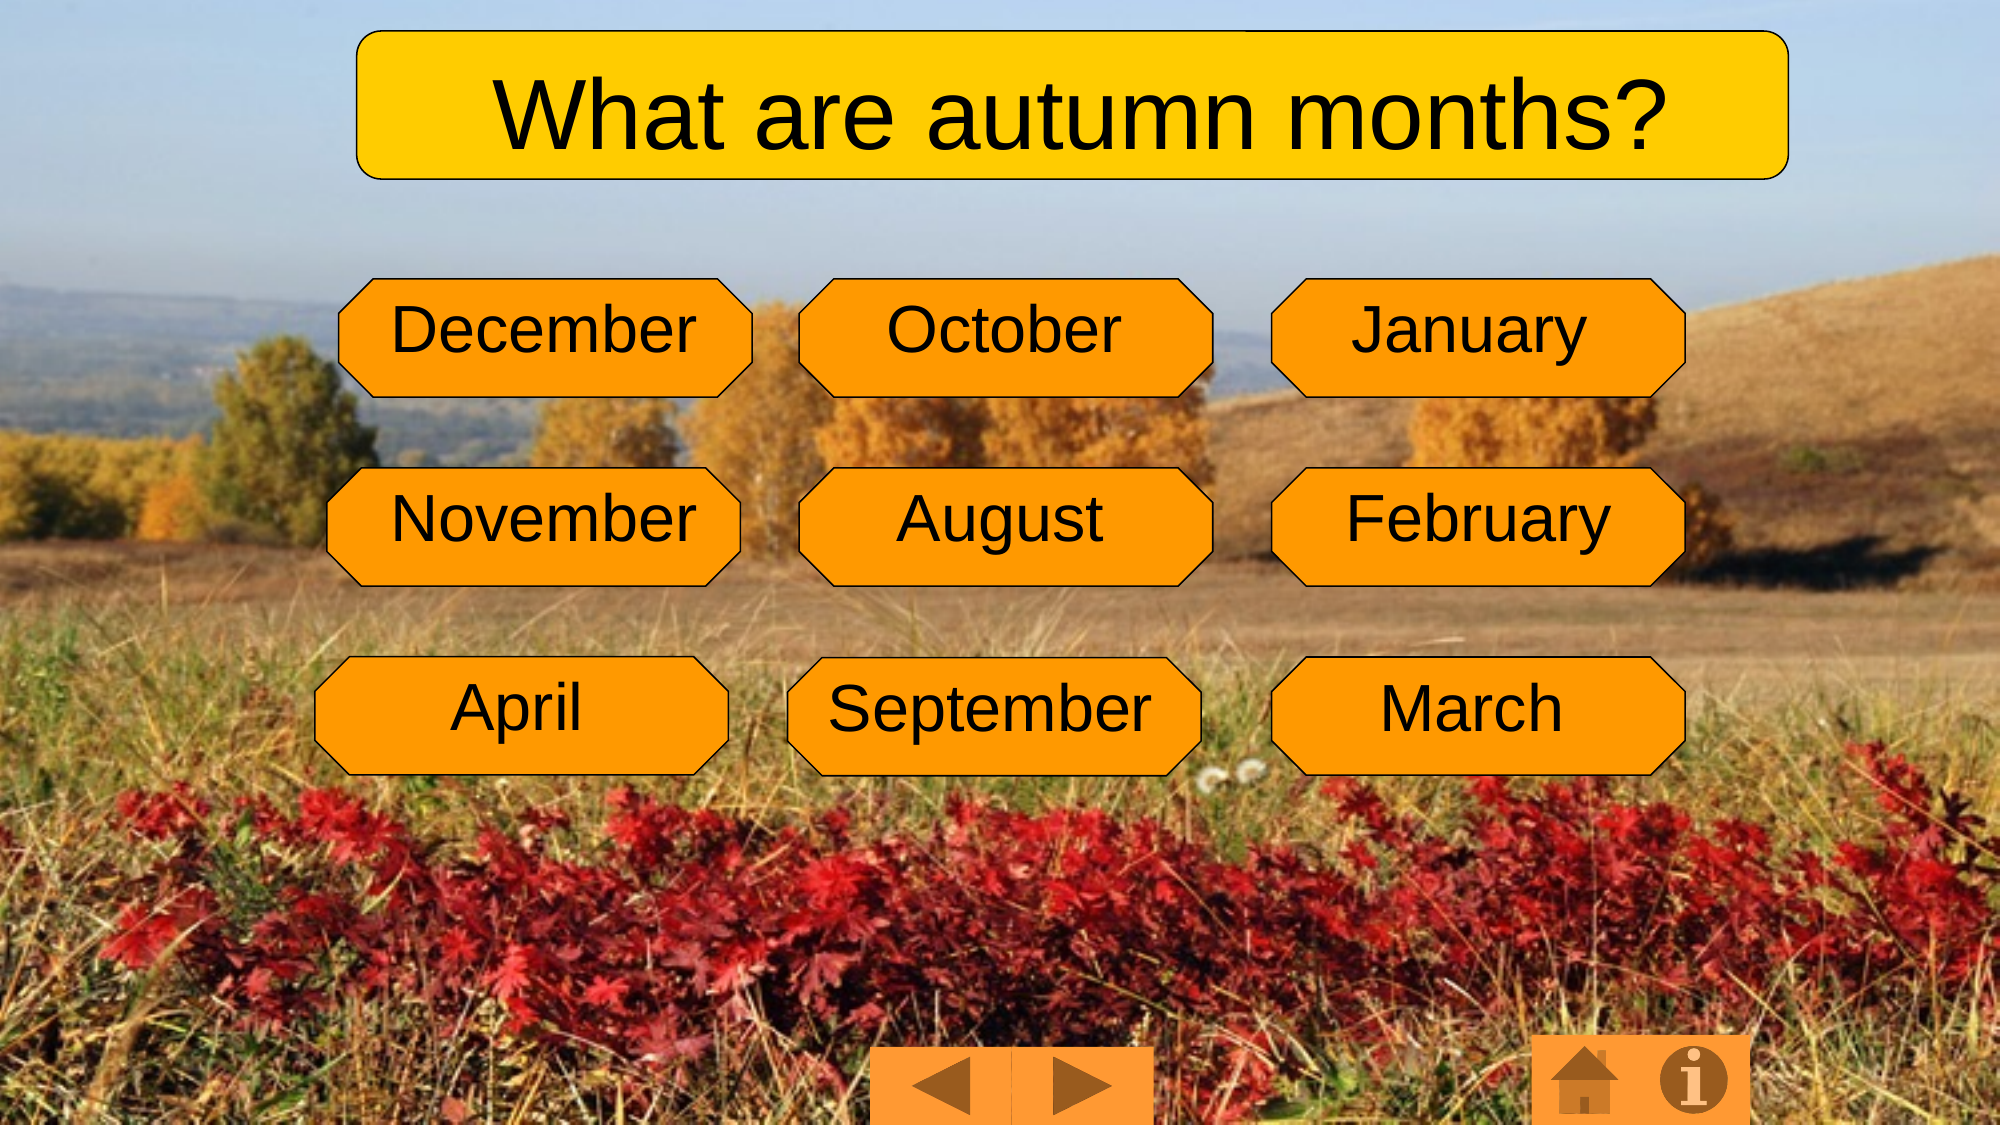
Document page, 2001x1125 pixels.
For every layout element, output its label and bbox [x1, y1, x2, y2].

text_box [326, 467, 741, 587]
text_box [799, 278, 1213, 398]
text_box [1271, 656, 1686, 776]
picture [0, 0, 2000, 1125]
text_box [1271, 278, 1686, 398]
text_box [314, 656, 729, 775]
text_box [787, 657, 1202, 776]
text_box [1271, 467, 1686, 587]
text_box [338, 278, 753, 398]
text_box [799, 467, 1213, 587]
